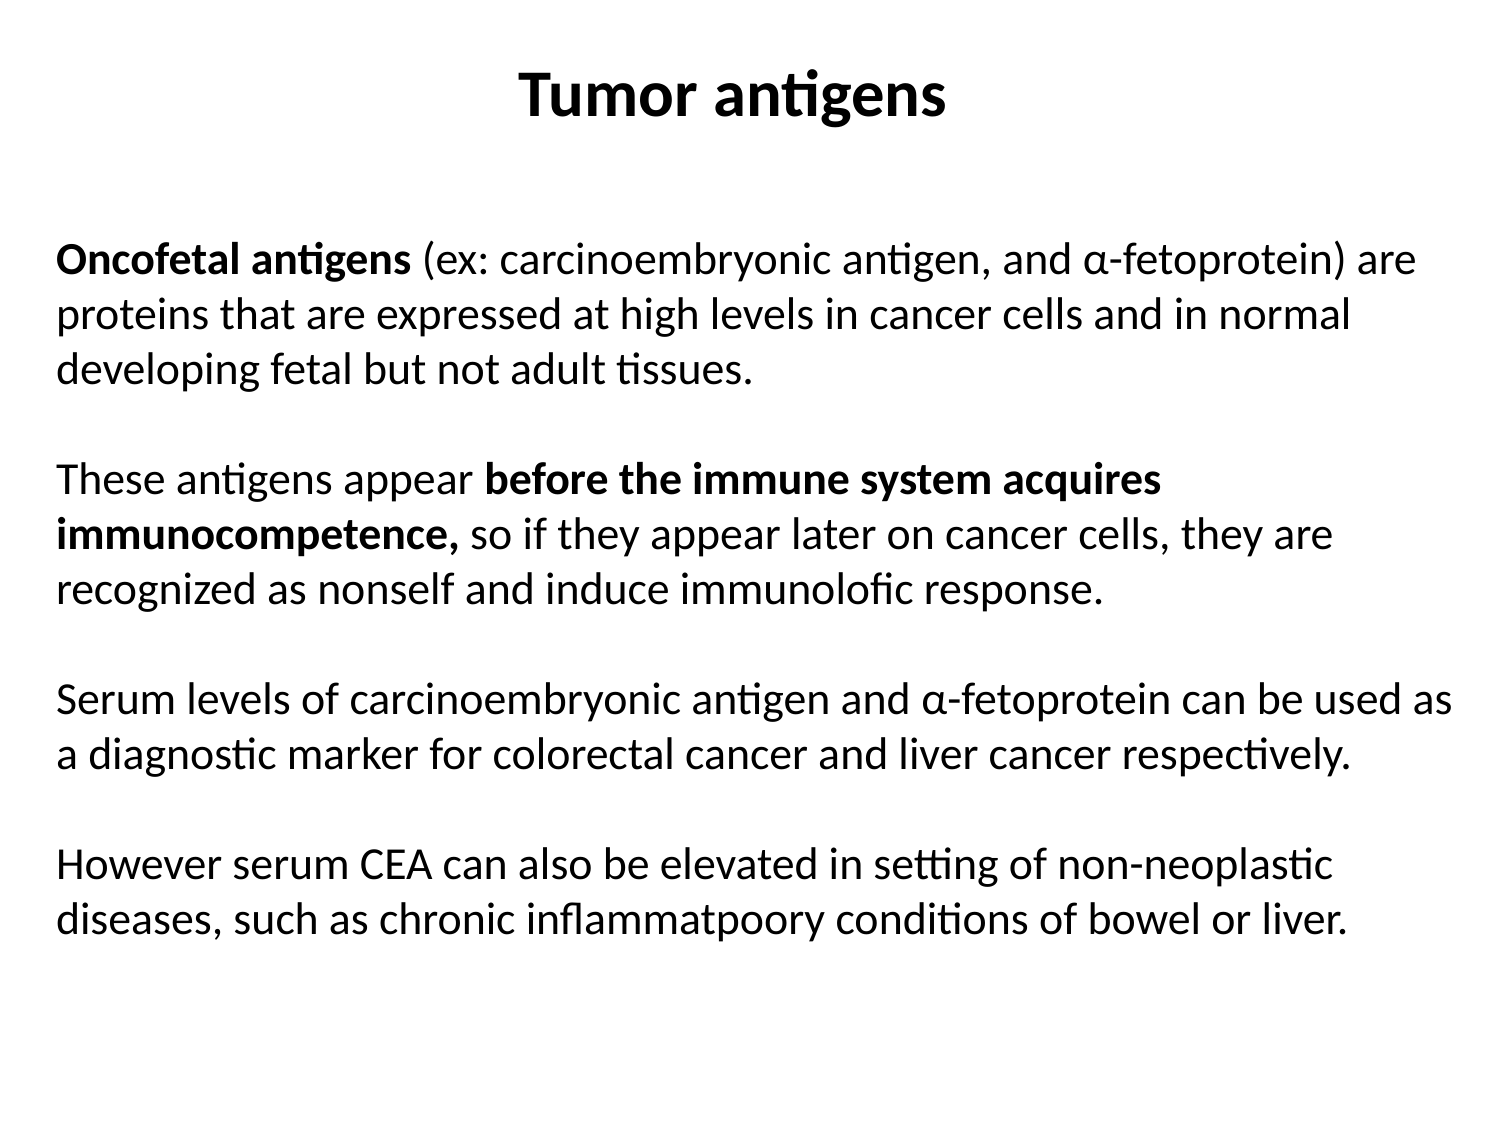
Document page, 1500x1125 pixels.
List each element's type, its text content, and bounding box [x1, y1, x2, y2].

text_box Tumor antigens [504, 42, 963, 138]
text_box Oncofetal antigens (ex: carcinoembryonic antigen, and α-fetoprotein) are proteins that are expressed at high levels in cancer cells and in normal developing fetal but not adult tissues. These antigens appear before the immune system acquires immunocompetence, so if they appear later on cancer cells, they are recognized as nonself and induce immunolofic response. Serum levels of carcinoembryonic antigen and α-fetoprotein can be used as a diagnostic marker for colorectal cancer and liver cancer respectively. However serum CEA can also be elevated in setting of non-neoplastic diseases, such as chronic inflammatpoory conditions of bowel or liver. [41, 166, 1500, 952]
